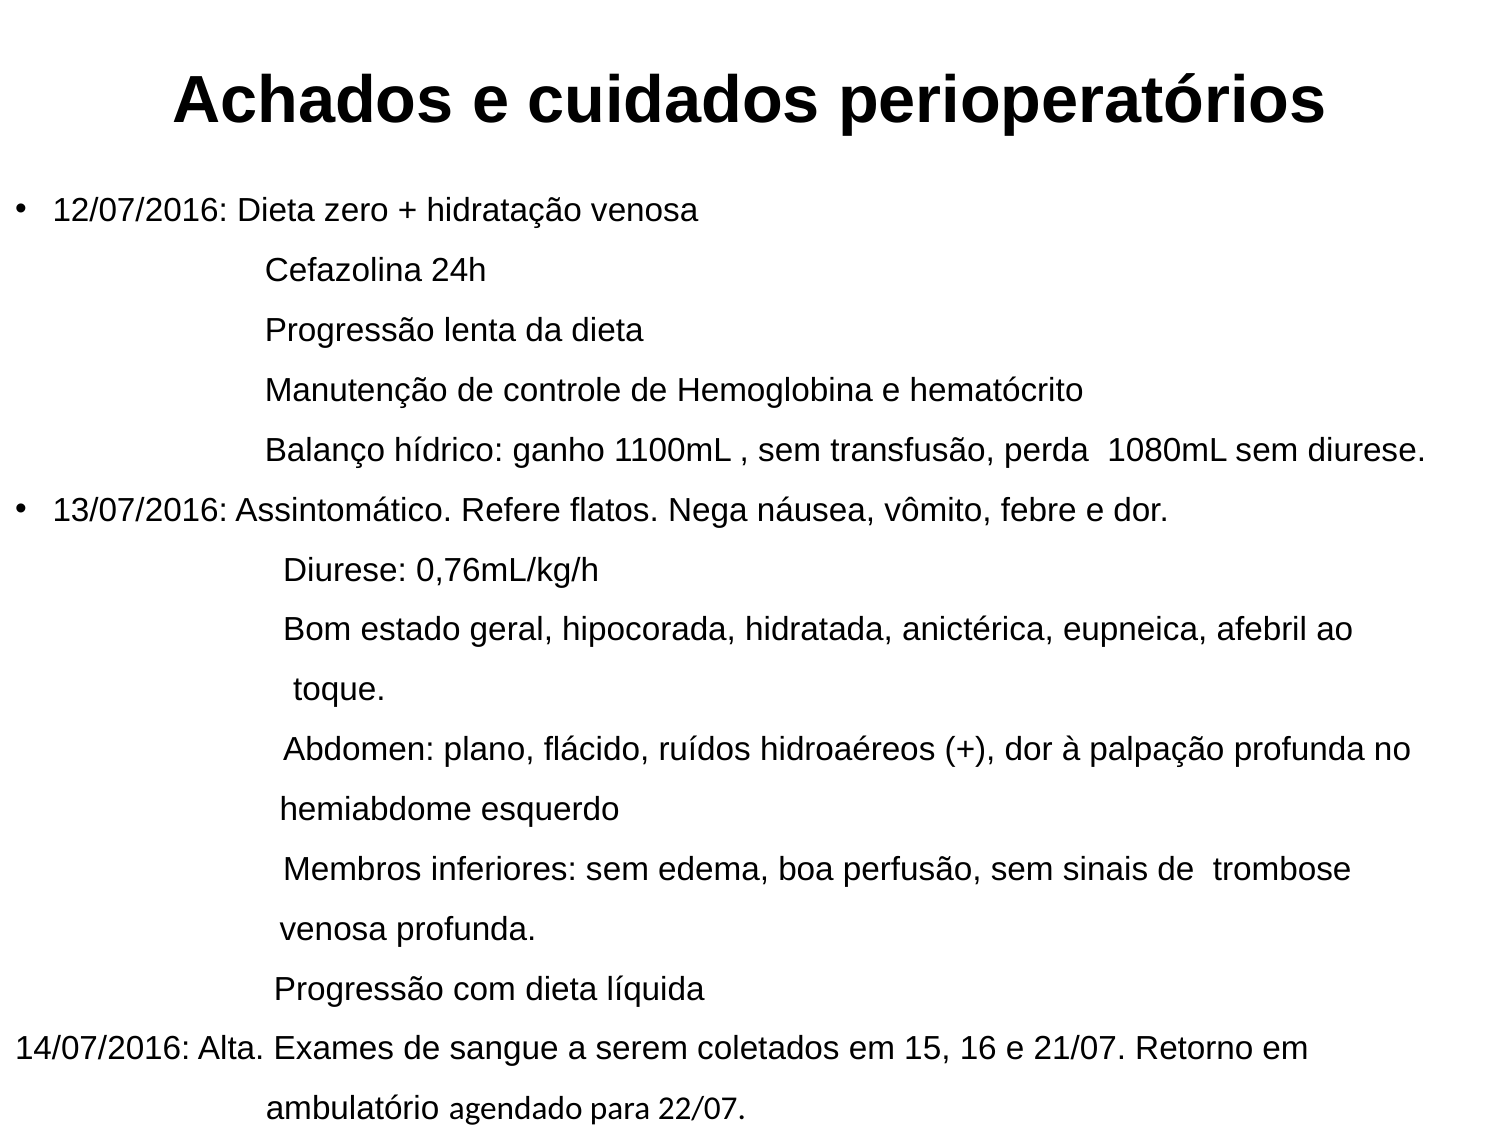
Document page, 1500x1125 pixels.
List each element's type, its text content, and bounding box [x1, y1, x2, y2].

list 12/07/2016: Dieta zero + hidratação venosa Cefazolina 24h Progressão lenta da dieta Manutenção de controle de Hemoglobina e hematócrito Balanço hídrico: ganho 1100mL , sem transfusão, perda 1080mL sem diurese. 13/07/2016: Assintomático. Refere flatos. Nega náusea, vômito, febre e dor. Diurese: 0,76mL/kg/h Bom estado geral, hipocorada, hidratada, anictérica, eupneica, afebril ao toque. Abdomen: plano, flácido, ruídos hidroaéreos (+), dor à palpação profunda no hemiabdome esquerdo Membros inferiores: sem edema, boa perfusão, sem sinais de trombose venosa profunda. Progressão com dieta líquida 14/07/2016: Alta. Exames de sangue a serem coletados em 15, 16 e 21/07. Retorno em ambulatório agendado para 22/07. [0, 160, 1470, 1023]
title Achados e cuidados perioperatórios [103, 0, 1397, 160]
